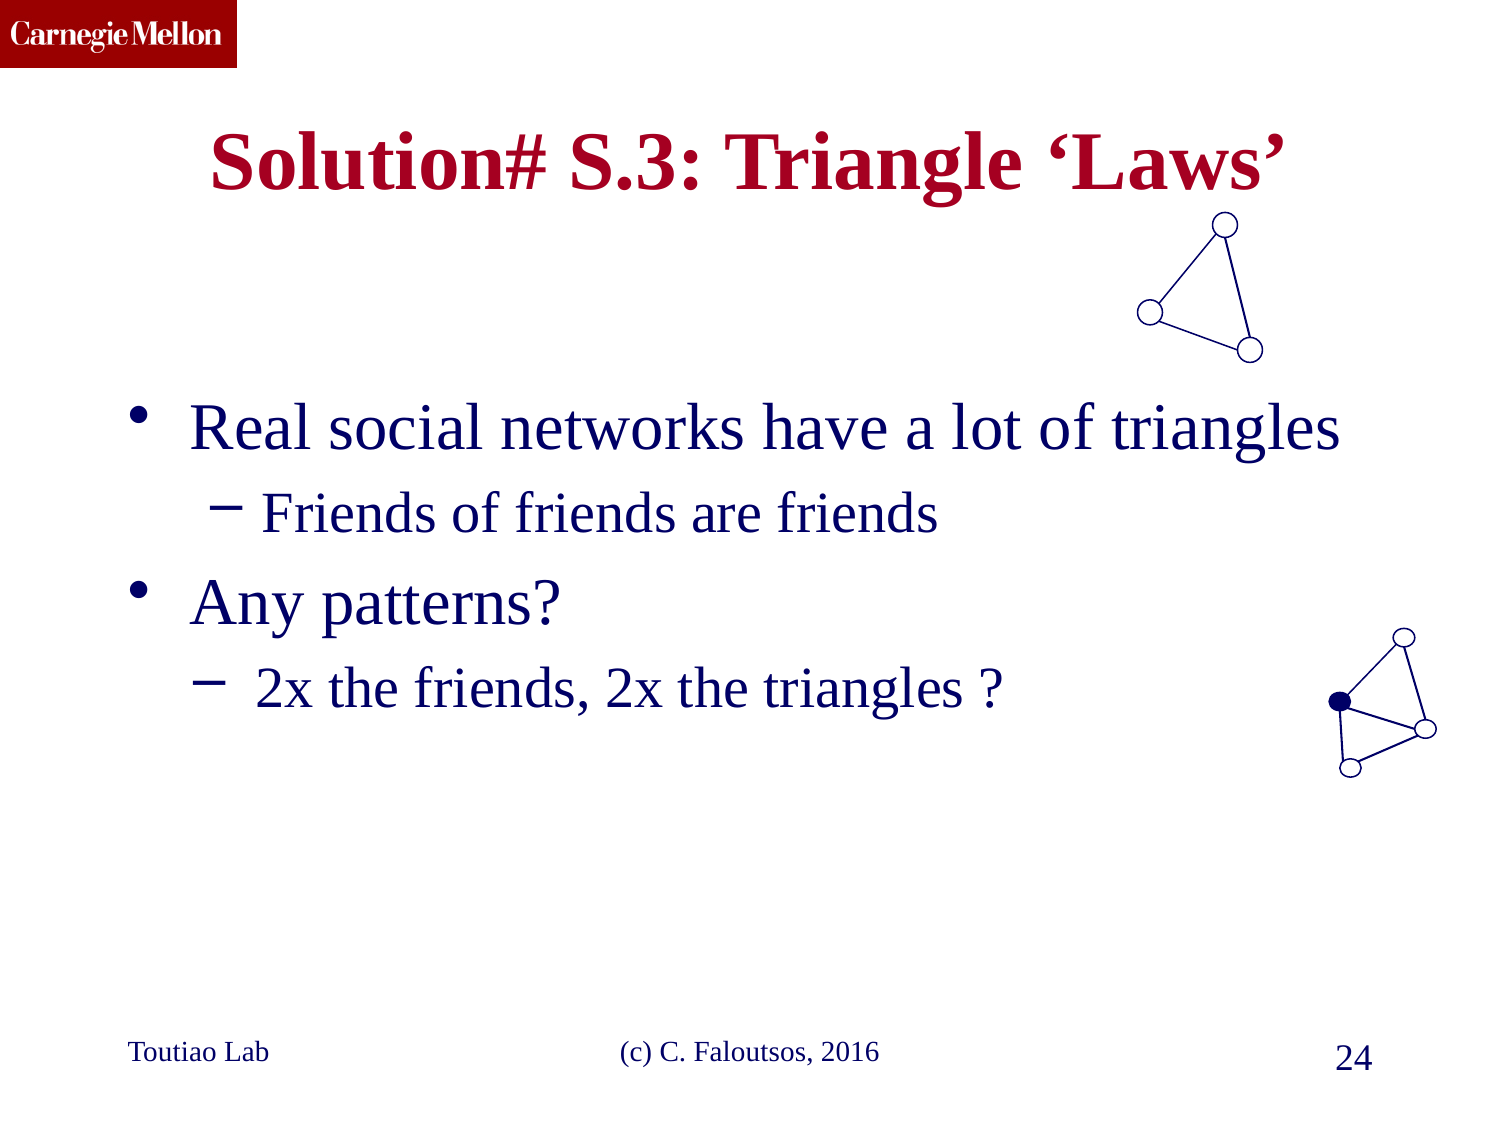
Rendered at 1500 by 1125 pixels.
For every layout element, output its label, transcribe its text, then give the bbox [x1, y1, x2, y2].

slide_number Toutiao Lab [112, 1024, 426, 1101]
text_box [1328, 628, 1437, 778]
list Real social networks have a lot of triangles Friends of friends are friends Any patterns? 2x the friends, 2x the triangles ? [112, 374, 1388, 1051]
footer (c) C. Faloutsos, 2016 [512, 1051, 988, 1101]
title Solution# S.3: Triangle ‘Laws’ [112, 99, 1388, 213]
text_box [1137, 212, 1263, 363]
picture [0, 0, 237, 68]
slide_number 24 [1074, 1051, 1388, 1101]
